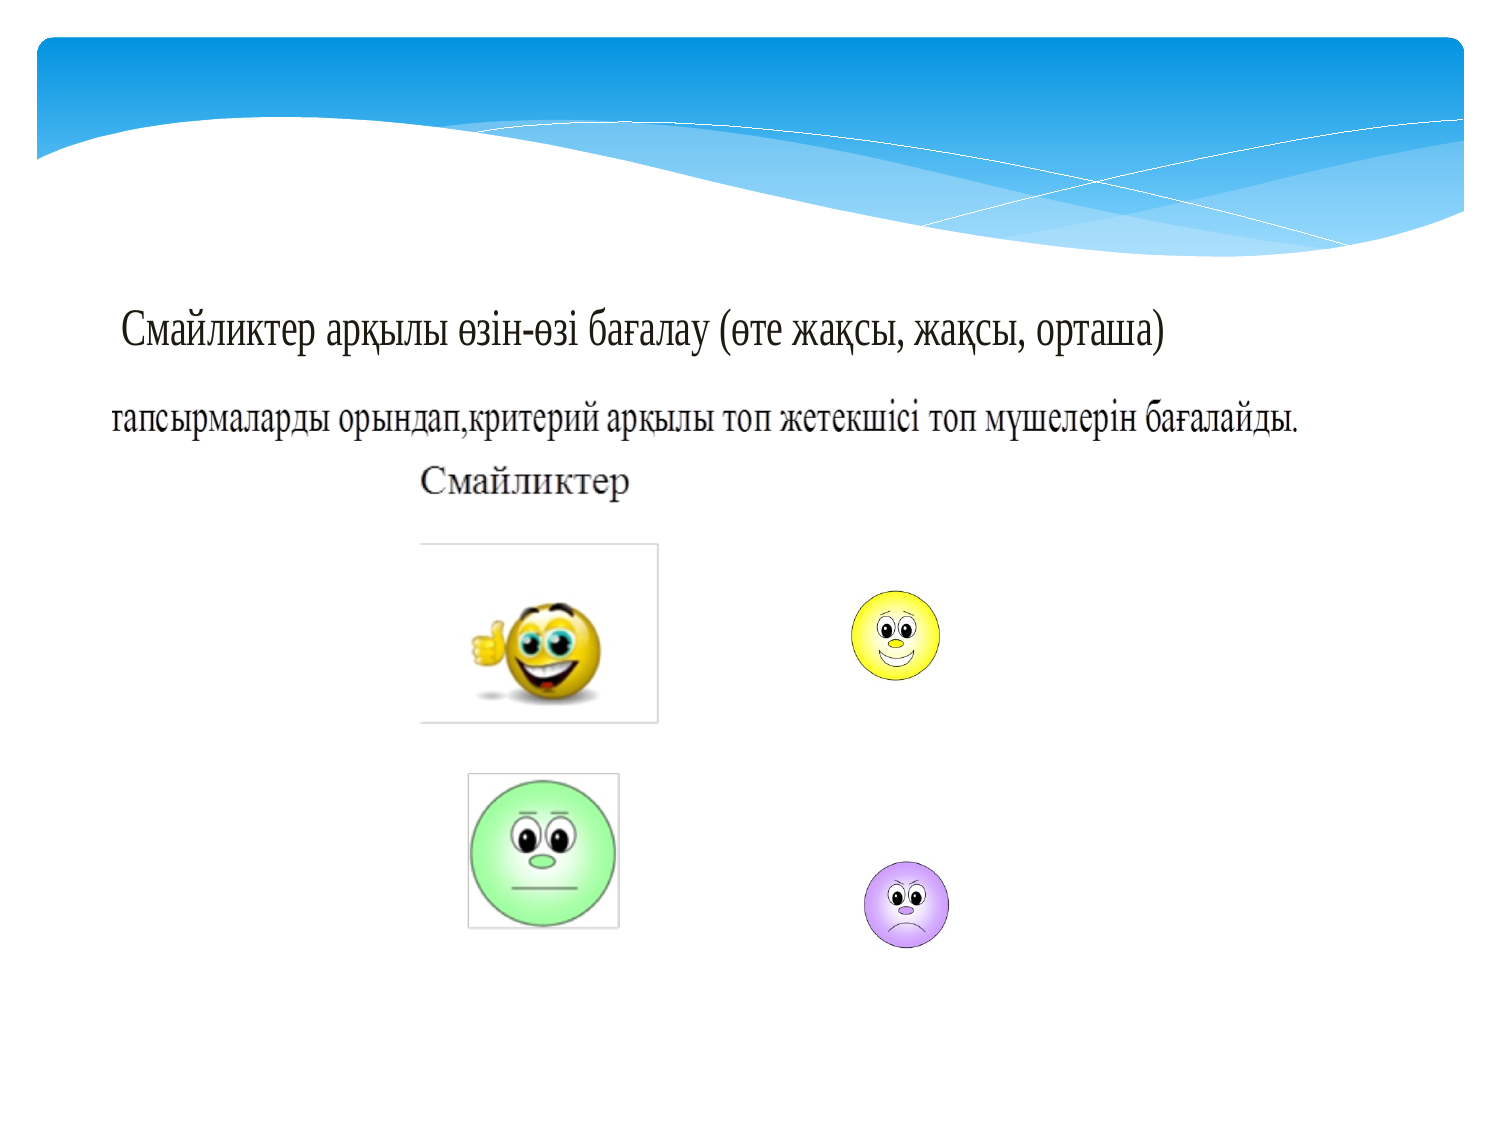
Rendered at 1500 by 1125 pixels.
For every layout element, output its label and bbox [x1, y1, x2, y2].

picture [111, 184, 1470, 977]
